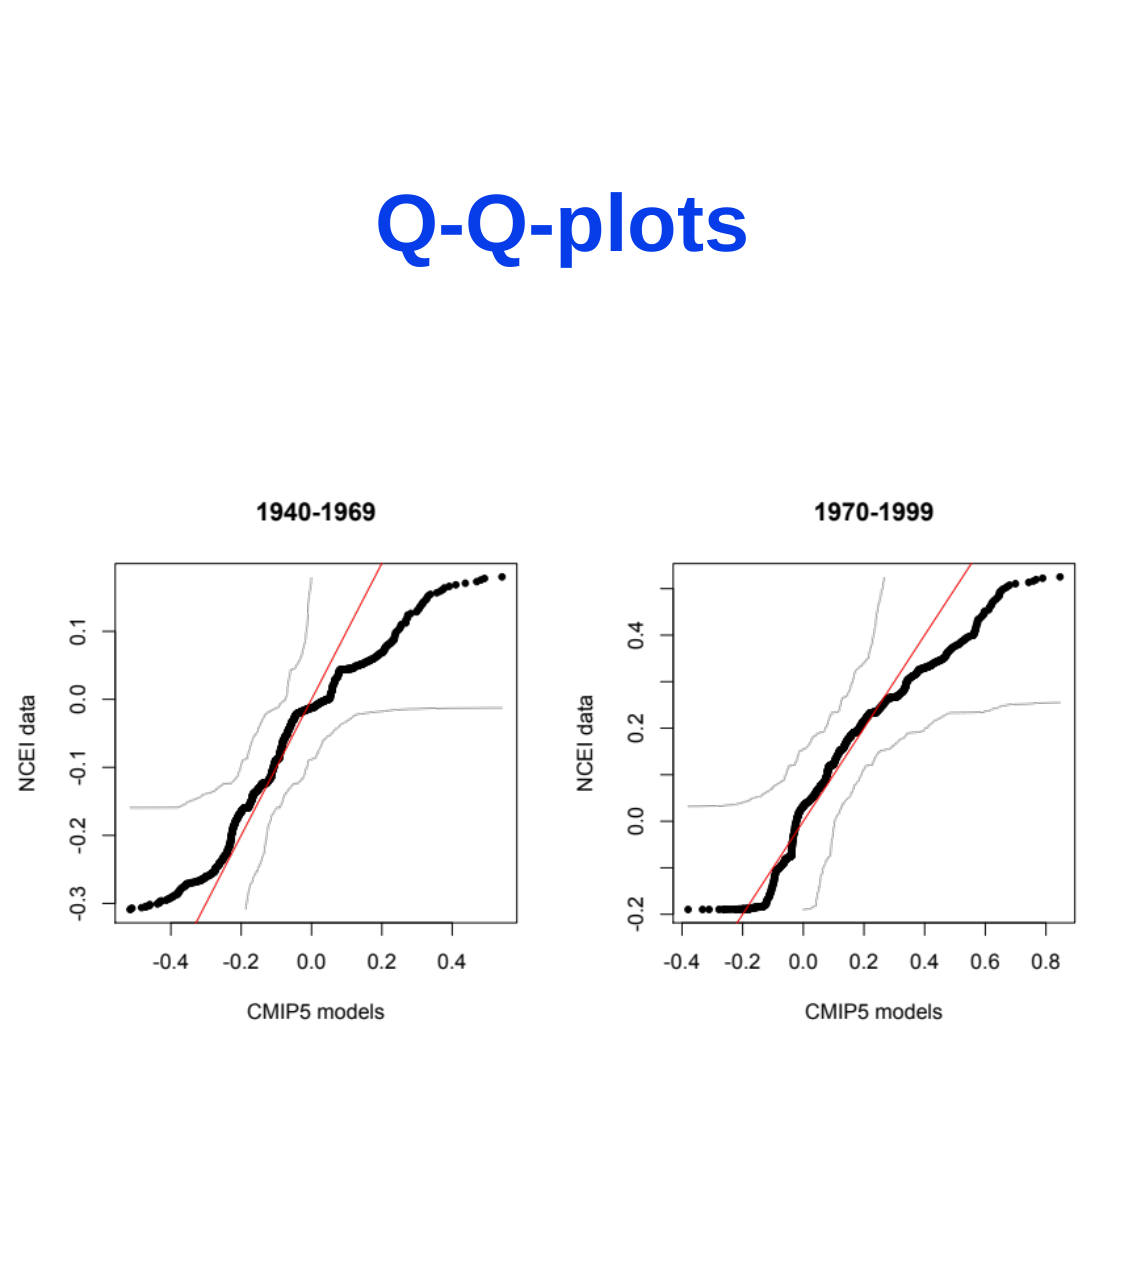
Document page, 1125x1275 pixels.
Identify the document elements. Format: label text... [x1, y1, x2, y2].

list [12, 310, 1125, 1200]
title Q-Q-plots [83, 112, 1042, 309]
